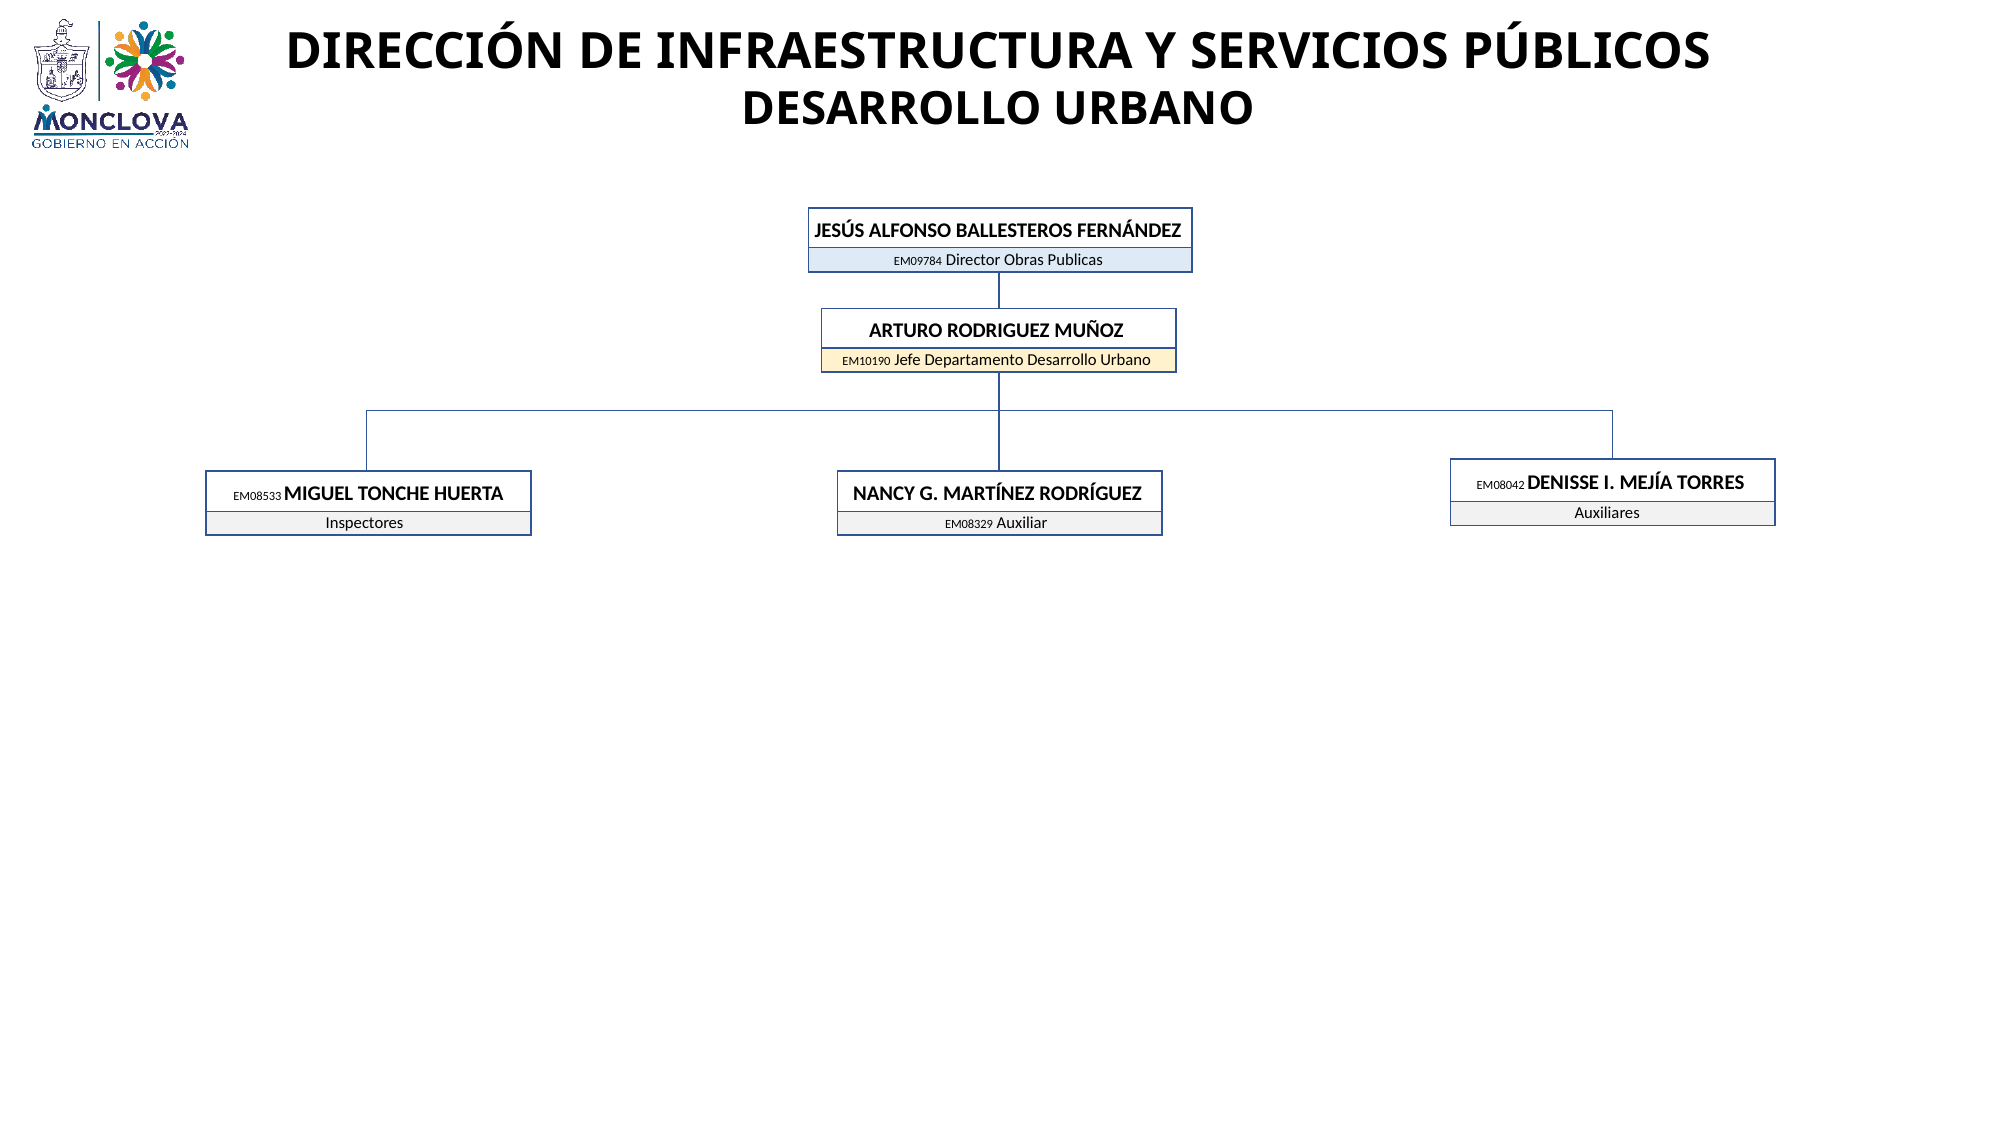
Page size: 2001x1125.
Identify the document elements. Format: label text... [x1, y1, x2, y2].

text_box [206, 471, 531, 535]
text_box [821, 308, 1176, 373]
text_box DIRECCIÓN DE INFRAESTRUCTURA Y SERVICIOS PÚBLICOS DESARROLLO URBANO [14, 5, 1983, 146]
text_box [837, 471, 1163, 535]
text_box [808, 208, 1193, 273]
picture [31, 19, 188, 148]
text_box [1450, 459, 1776, 526]
